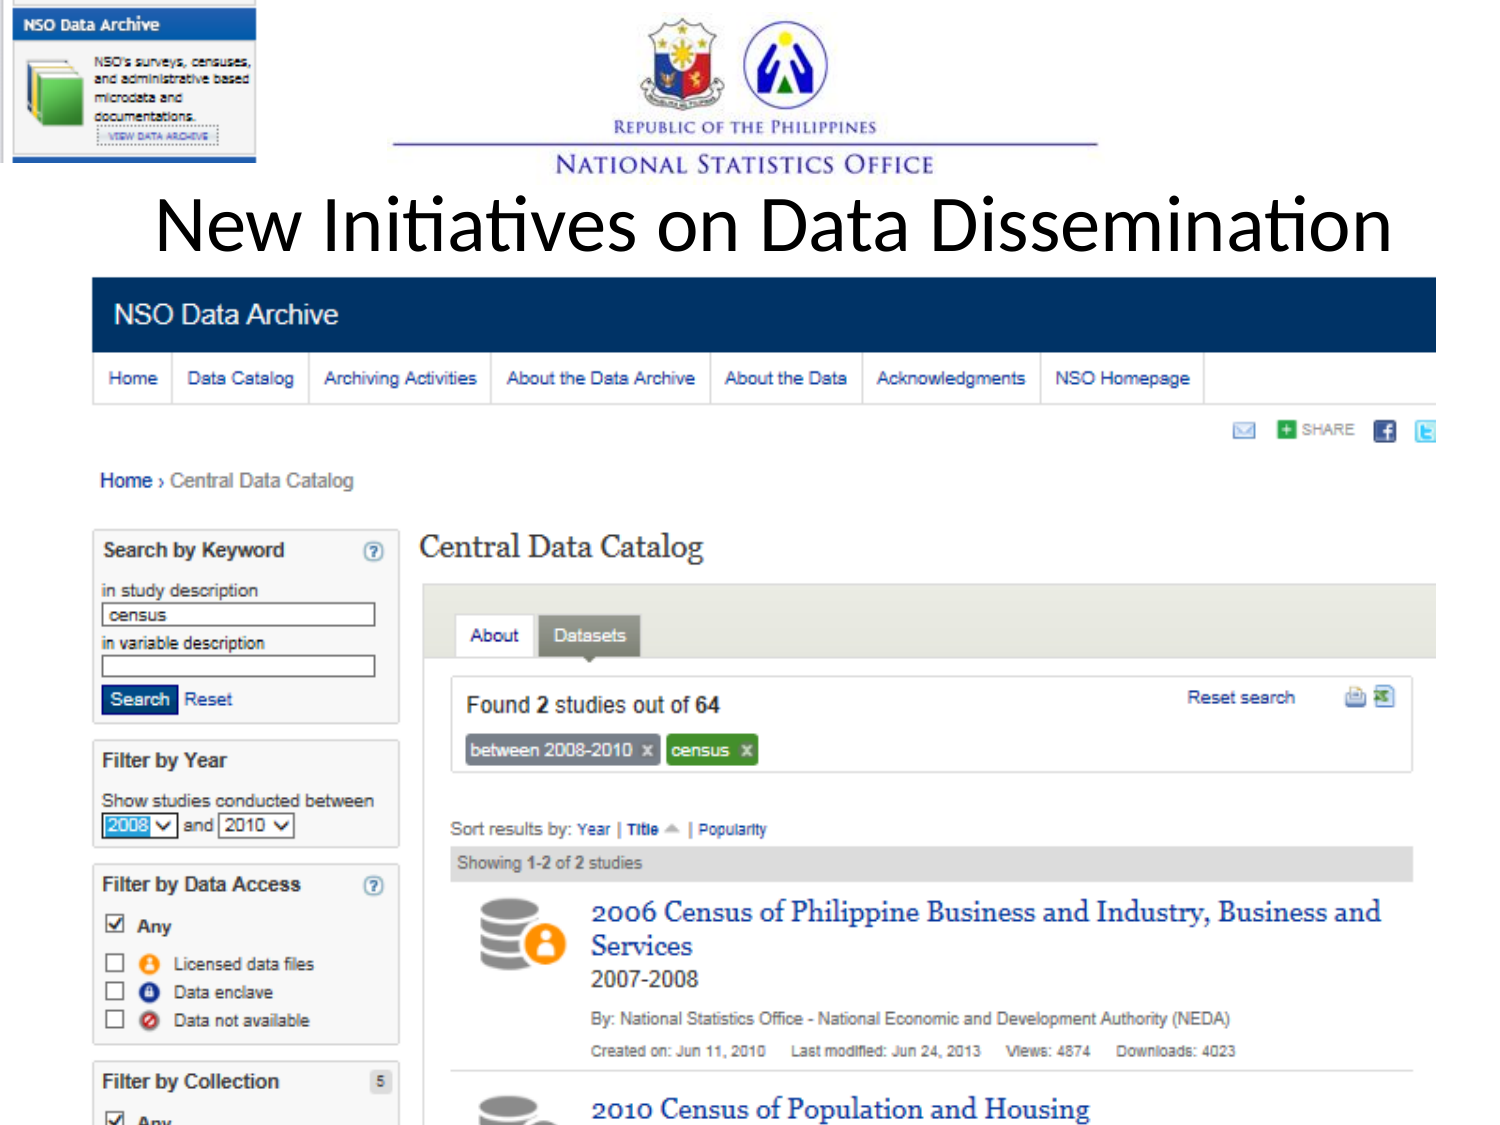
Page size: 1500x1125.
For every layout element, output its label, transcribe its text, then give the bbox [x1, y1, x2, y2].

picture [0, 0, 264, 163]
picture [387, 12, 1105, 185]
picture [87, 274, 1437, 1125]
title New Initiatives on Data Dissemination [87, 125, 1463, 313]
